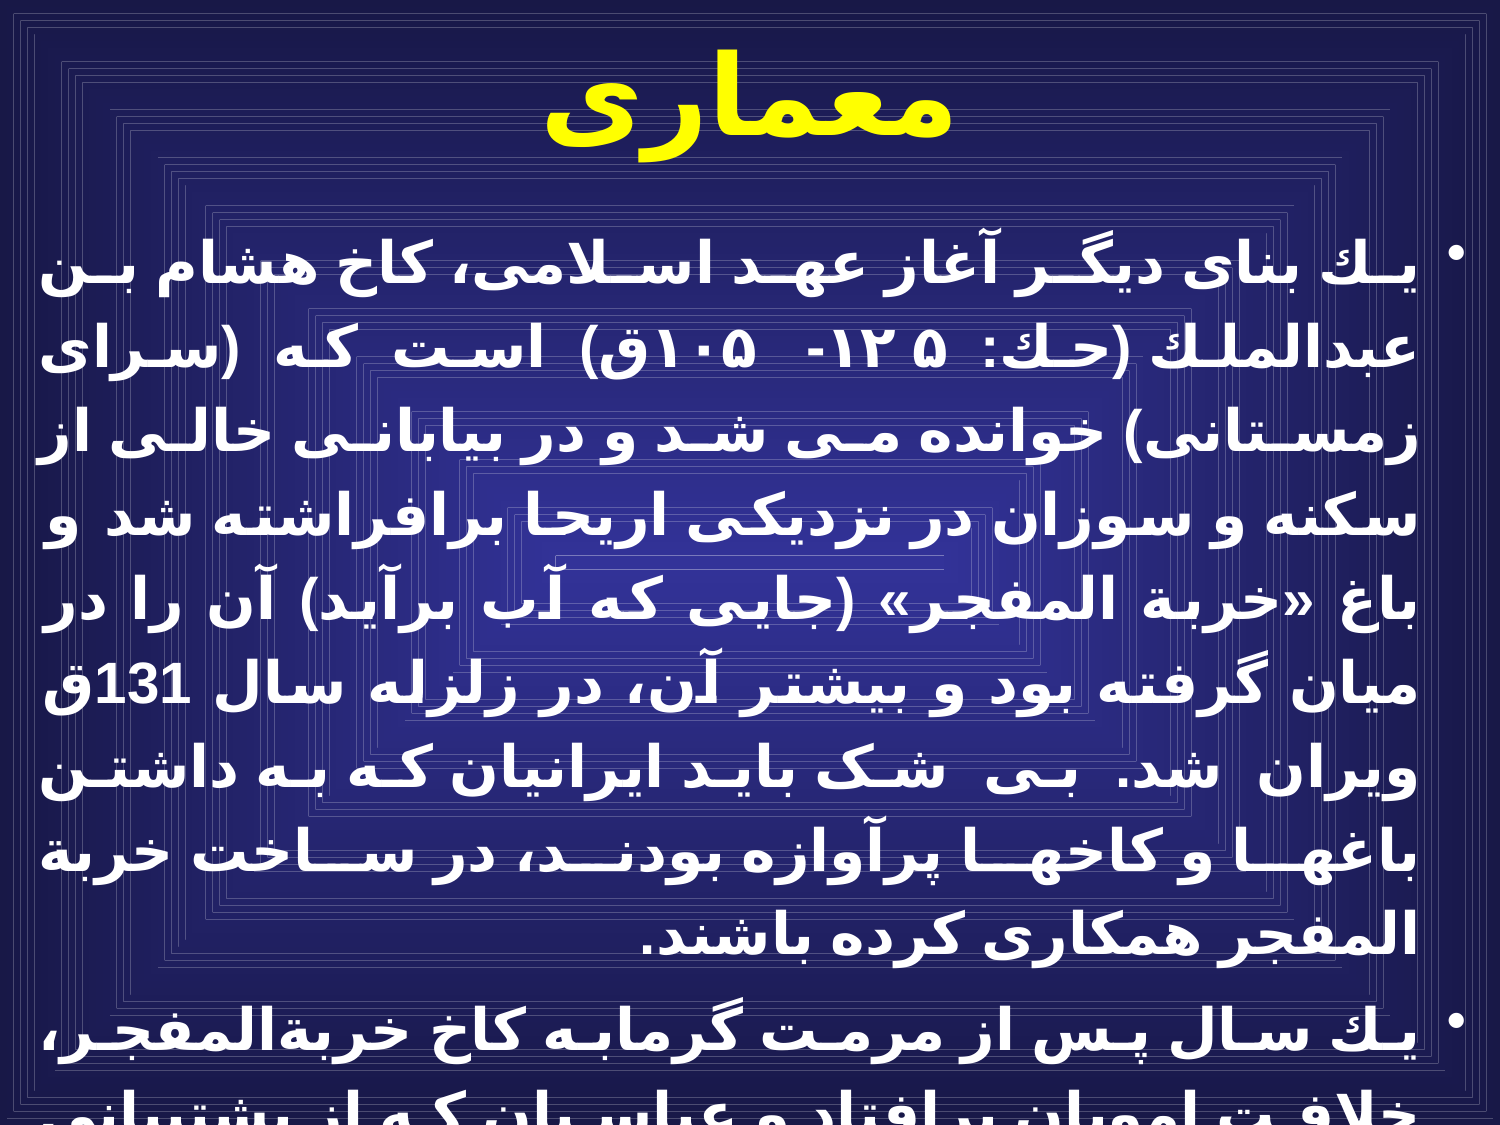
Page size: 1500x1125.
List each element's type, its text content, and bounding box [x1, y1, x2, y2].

title معمارى [75, 0, 1425, 185]
list يك بناى ديگر آغاز عهد اسلامى، كاخ هشام بن عبدالملك (حك: ۱۲۵- ۱۰۵ق) است که (سراى زمستانى) خوانده مى شد و در بيابانى خالى از سكنه و سوزان در نزديكى اريحا برافراشته شد و باغ «خربة المفجر» (جایی که آب برآید) آن را در میان گرفته بود و بیشتر آن، در زلزله سال 131ق ویران شد. بی شک بايد ايرانيان كه به داشتن باغها و كاخها پرآوازه بودند، در ساخت خربة المفجر همكارى كرده باشند. يك سال پس از مرمت گرمابه كاخ خربةالمفجر، خلافت امويان برافتاد و عباسيان كه از پشتيبانى ايرانيان برخوردار بودند، دارالخلافه را از دمشق به بغداد بردند و براى اين مقصود صد هزار كارگر در مدت چهار سال كار كردند تا بغداد بتواند شكل يك پايتخت باشكوه را به خود بگيرد. [23, 203, 1483, 728]
